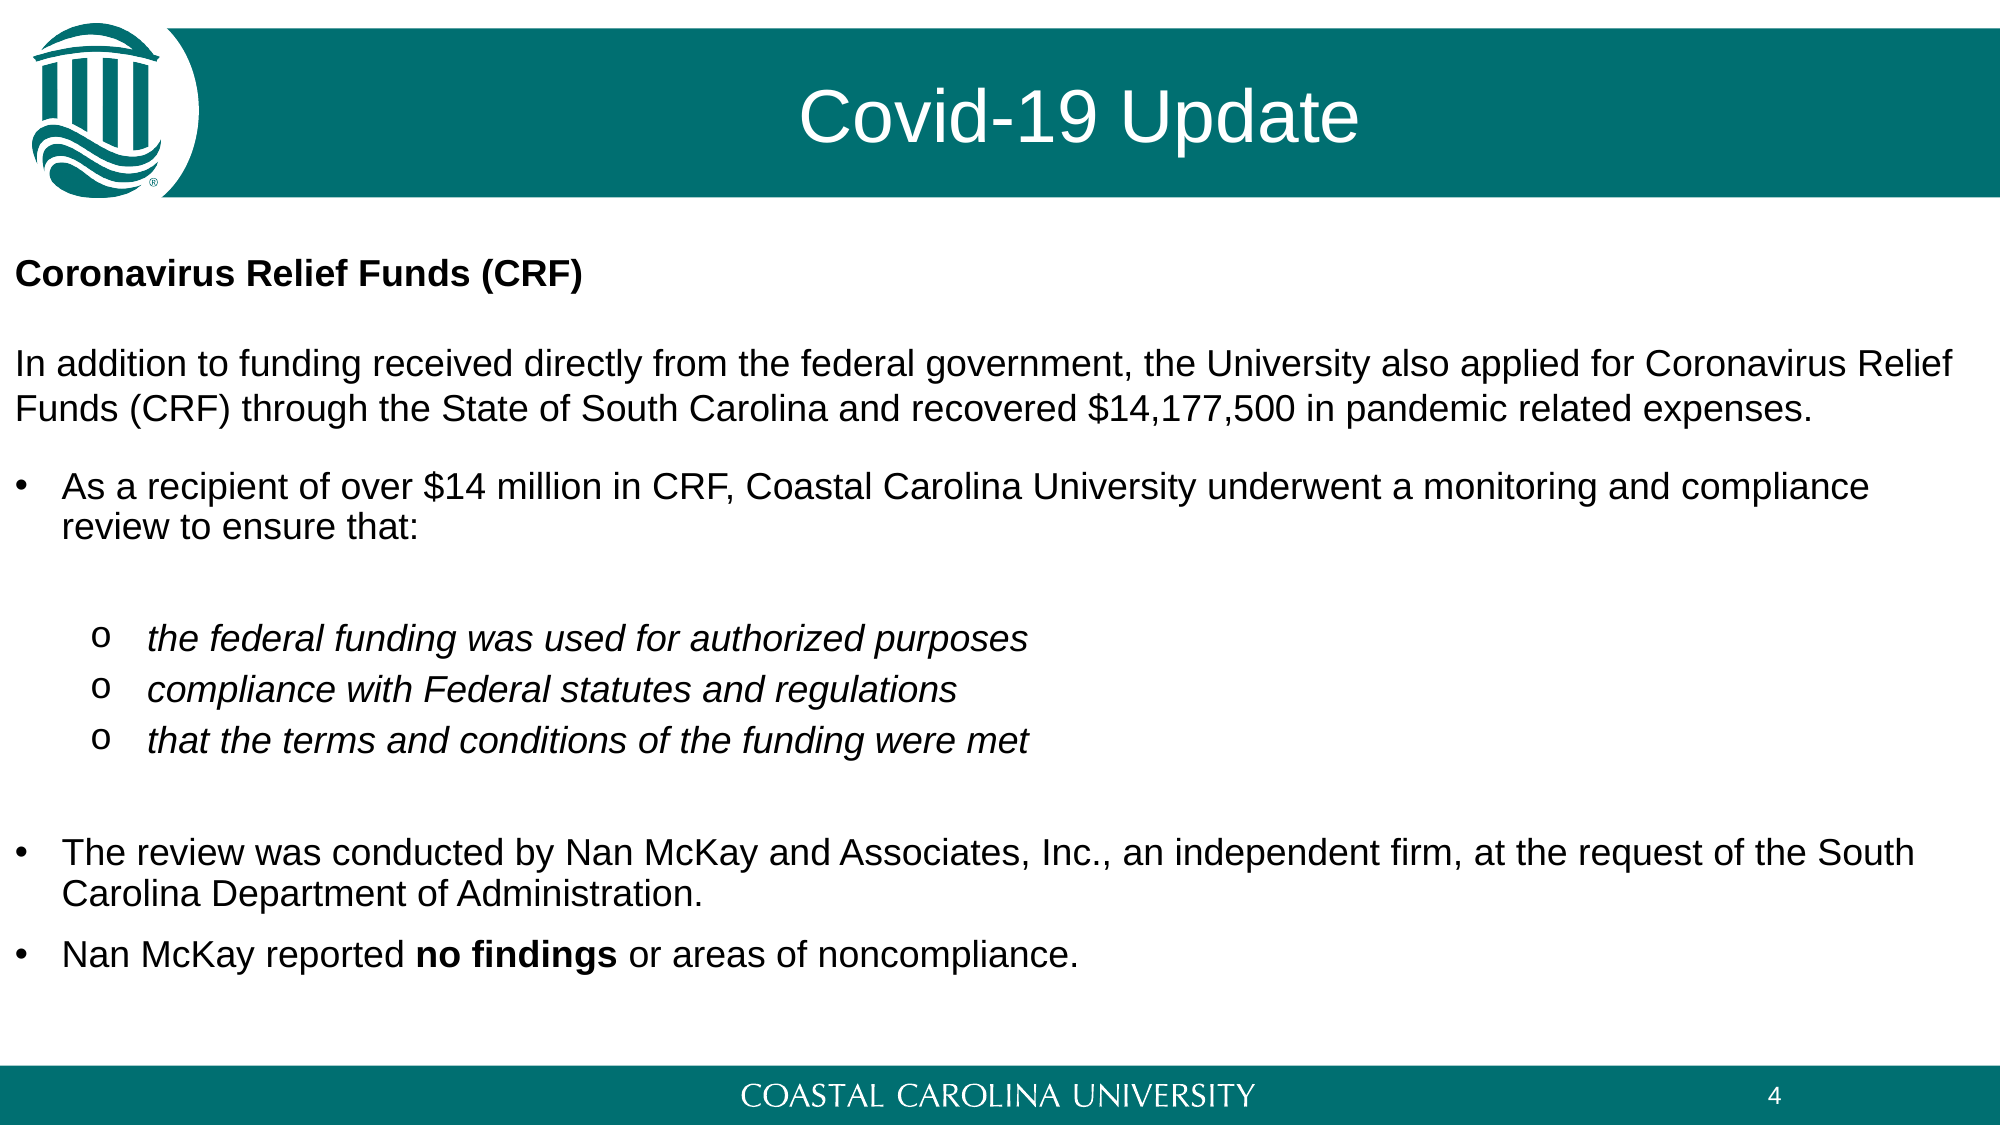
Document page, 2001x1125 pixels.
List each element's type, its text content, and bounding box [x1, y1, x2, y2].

text_box As a recipient of over $14 million in CRF, Coastal Carolina University underwent a monitoring and compliance review to ensure that: the federal funding was used for authorized purposes compliance with Federal statutes and regulations that the terms and conditions of the funding were met The review was conducted by Nan McKay and Associates, Inc., an independent firm, at the request of the South Carolina Department of Administration. Nan McKay reported no findings or areas of noncompliance. [0, 459, 1996, 983]
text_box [0, 1065, 2000, 1125]
text_box Coronavirus Relief Funds (CRF) In addition to funding received directly from the federal government, the University also applied for Coronavirus Relief Funds (CRF) through the State of South Carolina and recovered $14,177,500 in pandemic related expenses. [0, 241, 2000, 437]
text_box [69, 5, 200, 216]
text_box Covid-19 Update [164, 27, 2000, 198]
picture [32, 22, 162, 198]
